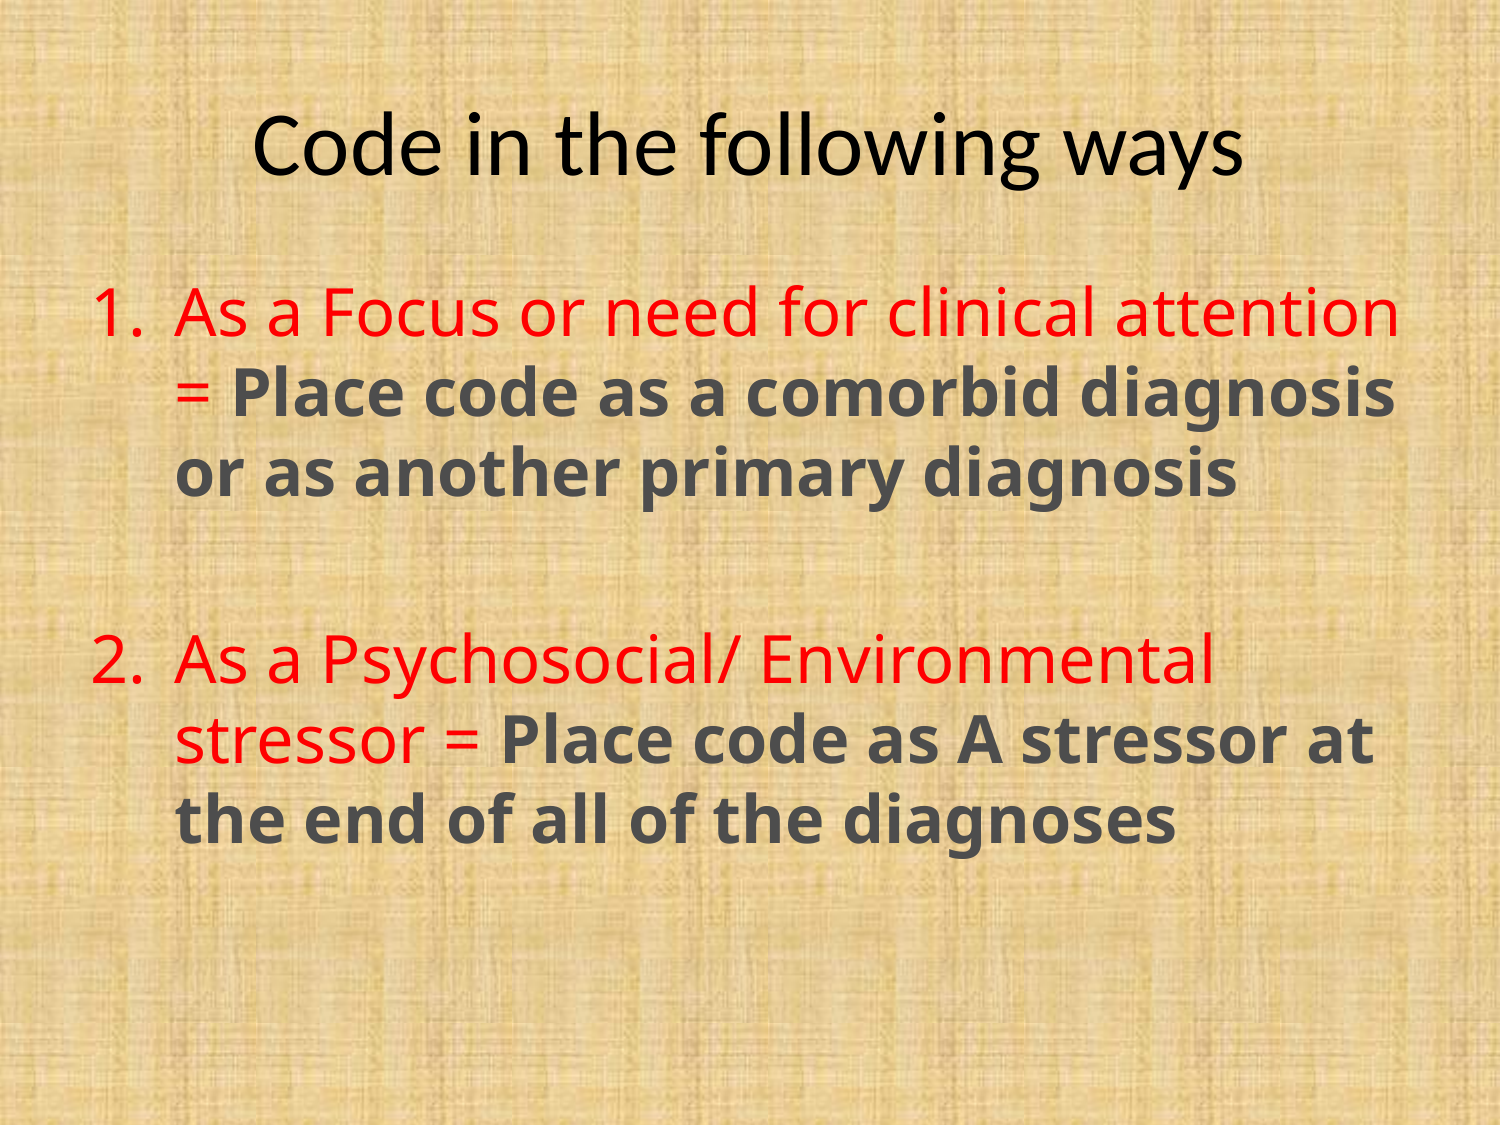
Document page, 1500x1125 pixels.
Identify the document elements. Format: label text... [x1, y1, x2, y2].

list As a Focus or need for clinical attention = Place code as a comorbid diagnosis or as another primary diagnosis As a Psychosocial/ Environmental stressor = Place code as A stressor at the end of all of the diagnoses [75, 262, 1425, 1005]
title Code in the following ways [75, 45, 1425, 233]
picture [0, 0, 1500, 1125]
